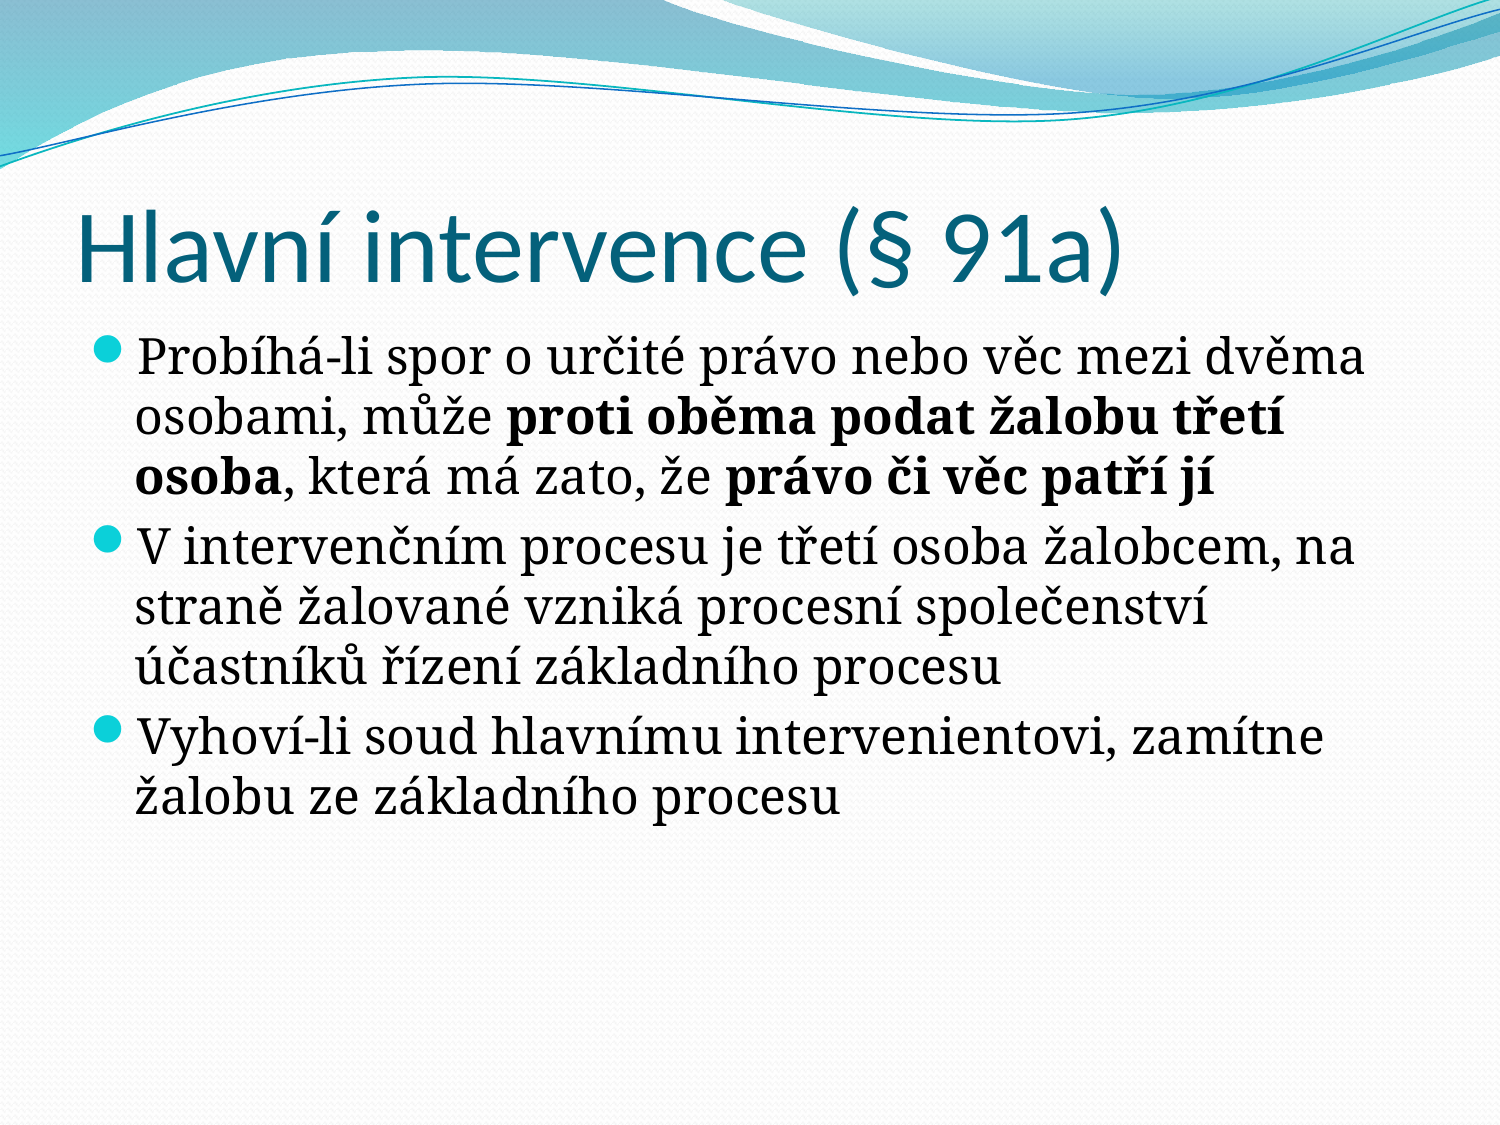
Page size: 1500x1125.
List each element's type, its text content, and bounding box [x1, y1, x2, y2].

title Hlavní intervence (§ 91a) [75, 115, 1425, 303]
list Probíhá-li spor o určité právo nebo věc mezi dvěma osobami, může proti oběma podat žalobu třetí osoba, která má zato, že právo či věc patří jí V intervenčním procesu je třetí osoba žalobcem, na straně žalované vzniká procesní společenství účastníků řízení základního procesu Vyhoví-li soud hlavnímu intervenientovi, zamítne žalobu ze základního procesu [75, 317, 1425, 1038]
